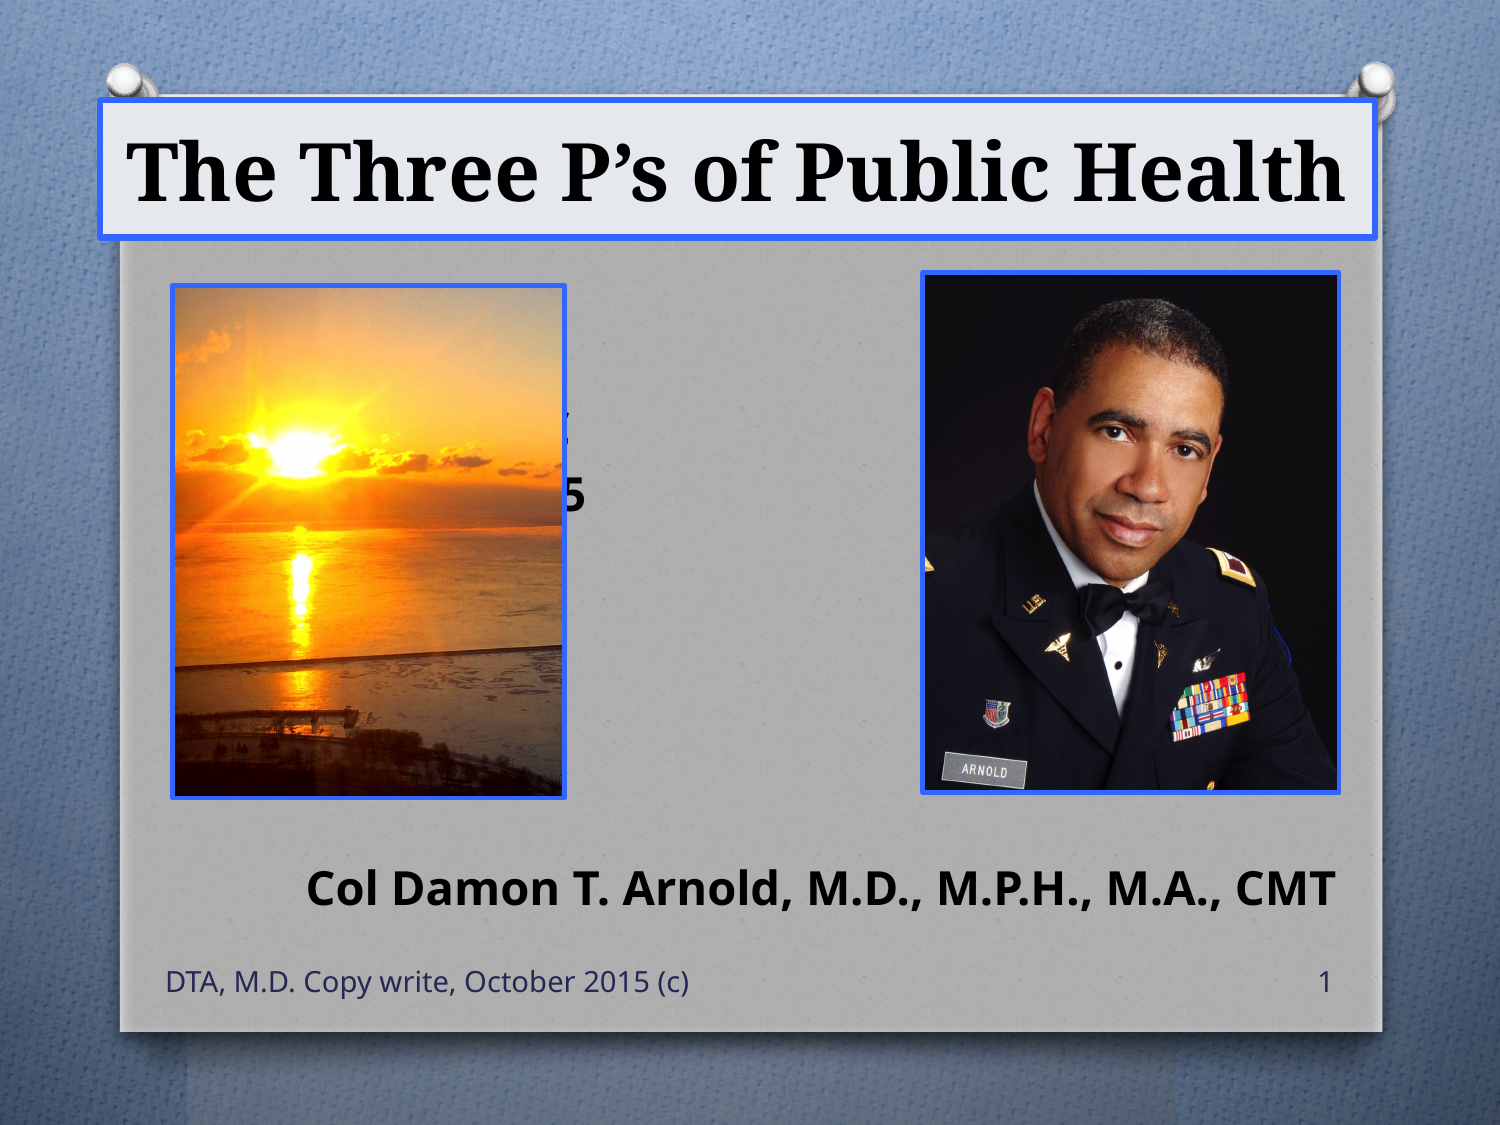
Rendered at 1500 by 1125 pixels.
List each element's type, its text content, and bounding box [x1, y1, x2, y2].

footer DTA, M.D. Copy write, October 2015 (c) [150, 952, 1059, 1013]
picture [924, 274, 1337, 791]
slide_number 1 [1258, 952, 1350, 1013]
list APHA AC 01 OCT 2015 1630 HRS Col Damon T. Arnold, M.D., M.P.H., M.A., CMT [137, 324, 1363, 950]
picture [75, 29, 198, 126]
title The Three P’s of Public Health [99, 99, 1375, 238]
picture [174, 287, 563, 796]
picture [1317, 35, 1439, 147]
